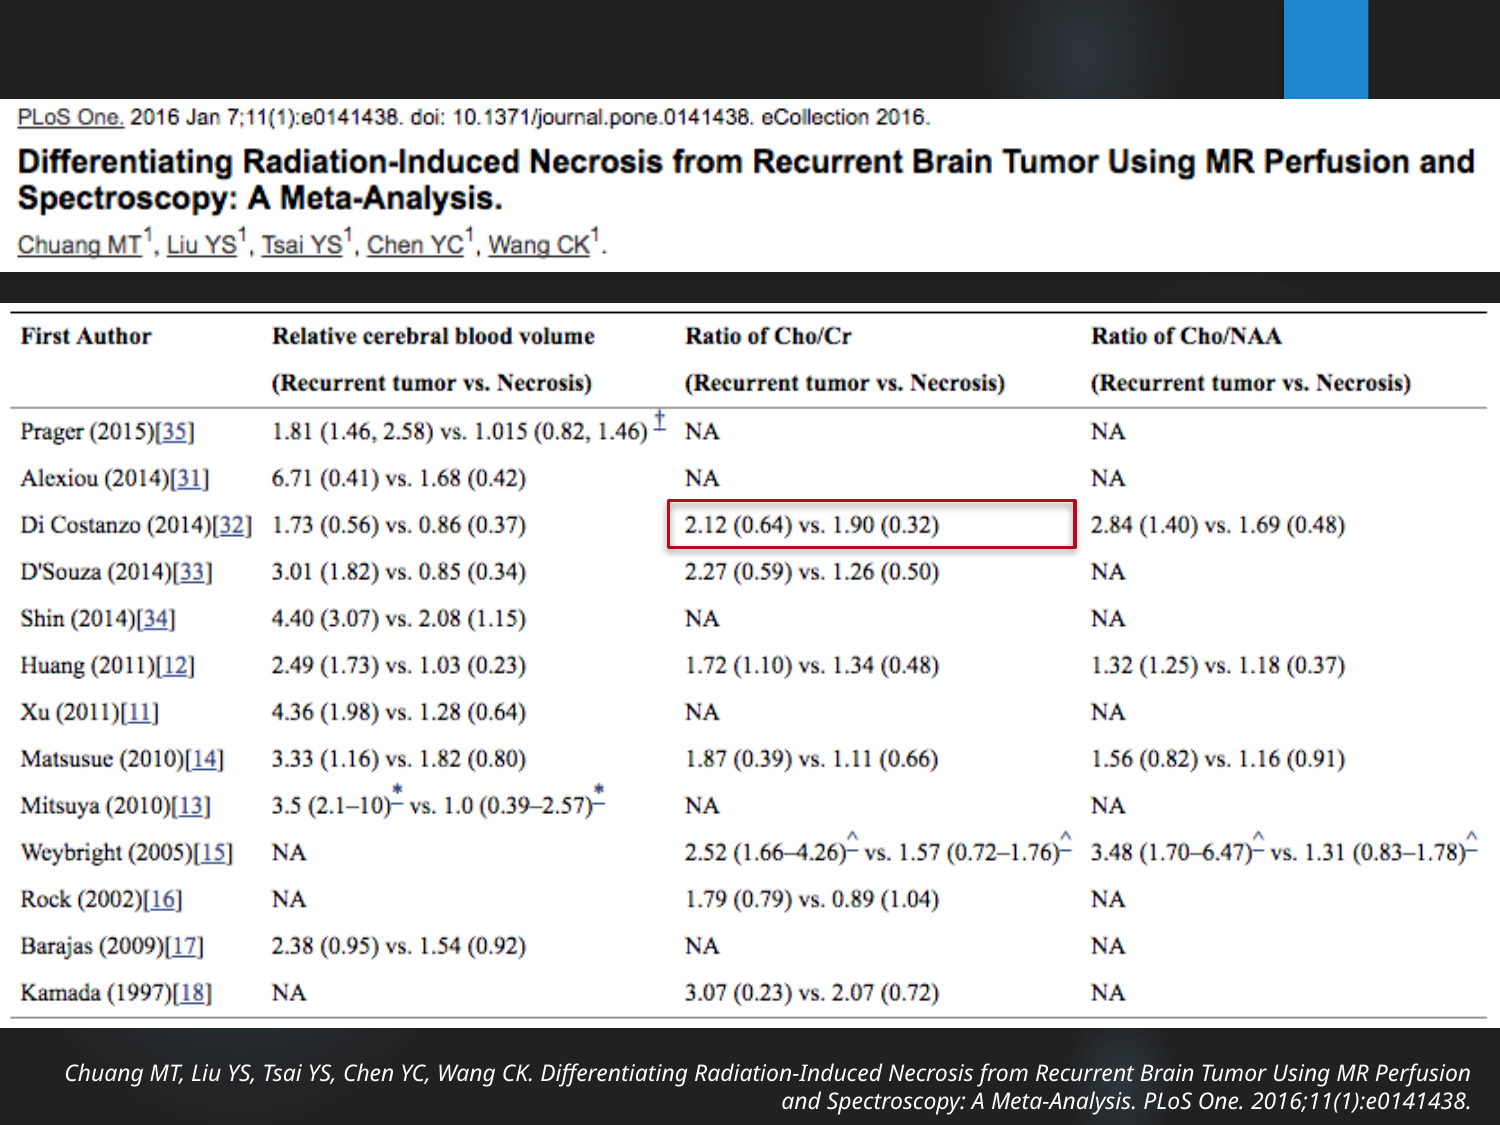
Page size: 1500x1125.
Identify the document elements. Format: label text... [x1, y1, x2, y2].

text_box Chuang MT, Liu YS, Tsai YS, Chen YC, Wang CK. Differentiating Radiation-Induced Necrosis from Recurrent Brain Tumor Using MR Perfusion and Spectroscopy: A Meta-Analysis. PLoS One. 2016;11(1):e0141438. [29, 1051, 1488, 1122]
picture [0, 303, 1500, 1125]
picture [0, 0, 1500, 272]
